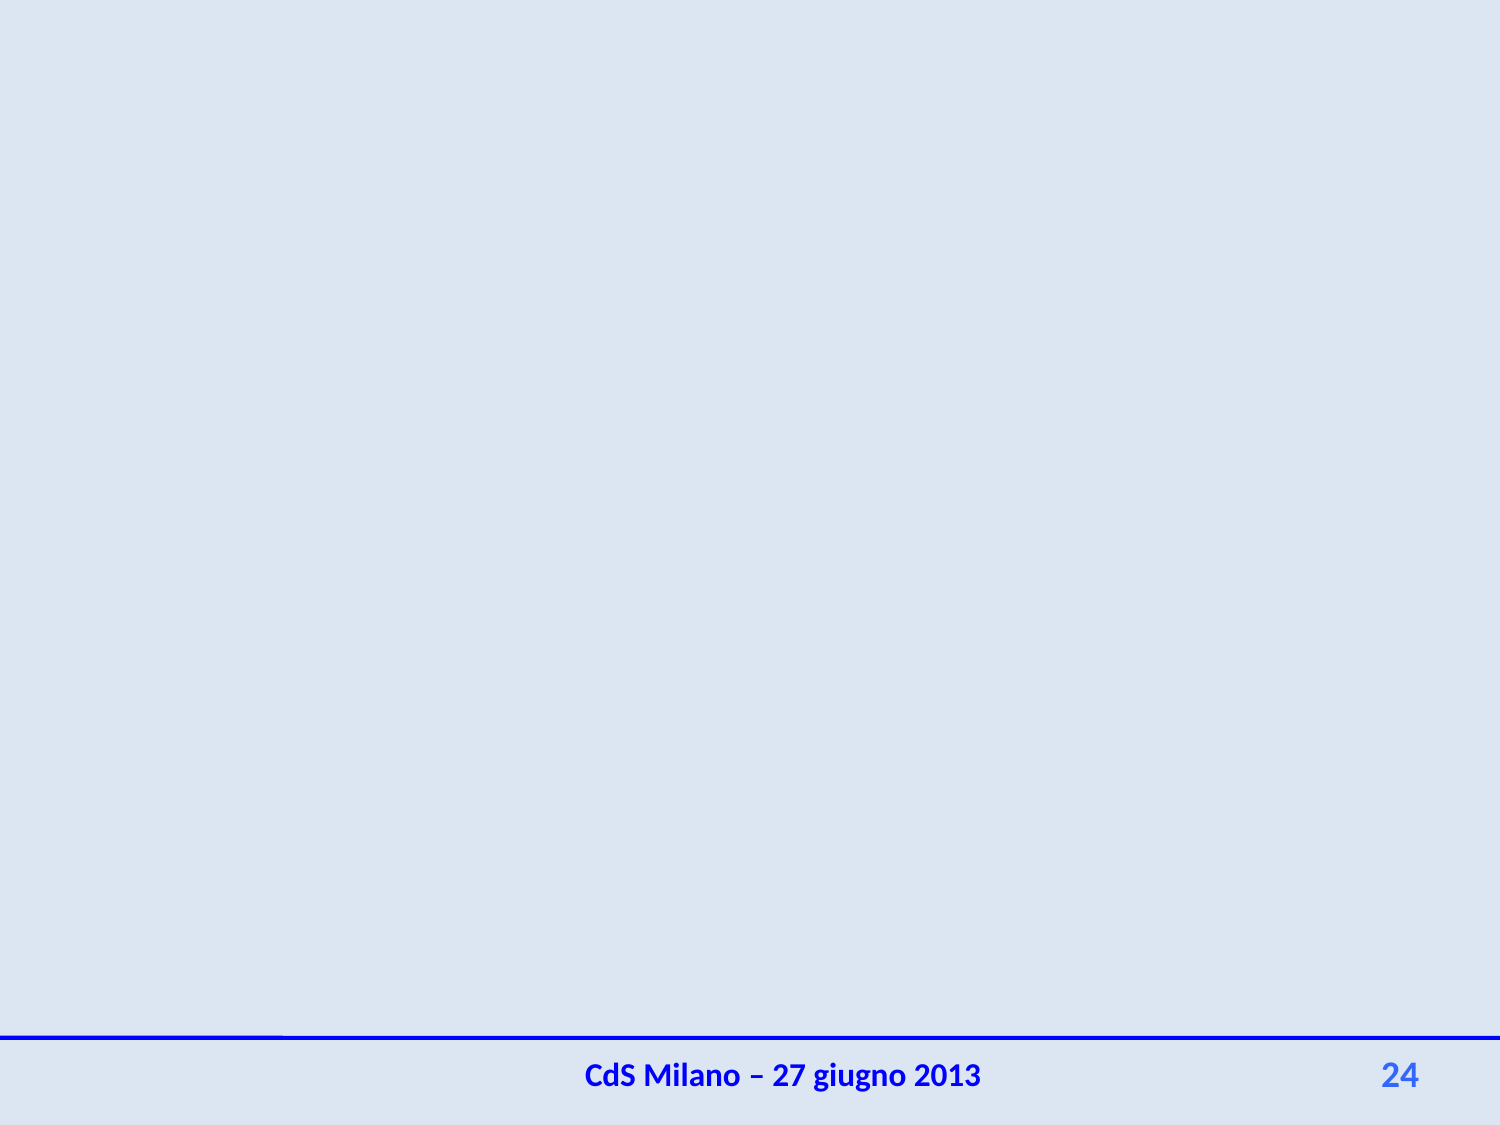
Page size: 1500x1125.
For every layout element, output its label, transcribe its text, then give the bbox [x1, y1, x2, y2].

footer CdS Milano – 27 giugno 2013 [404, 1042, 1163, 1103]
slide_number 24 [1311, 1042, 1434, 1103]
